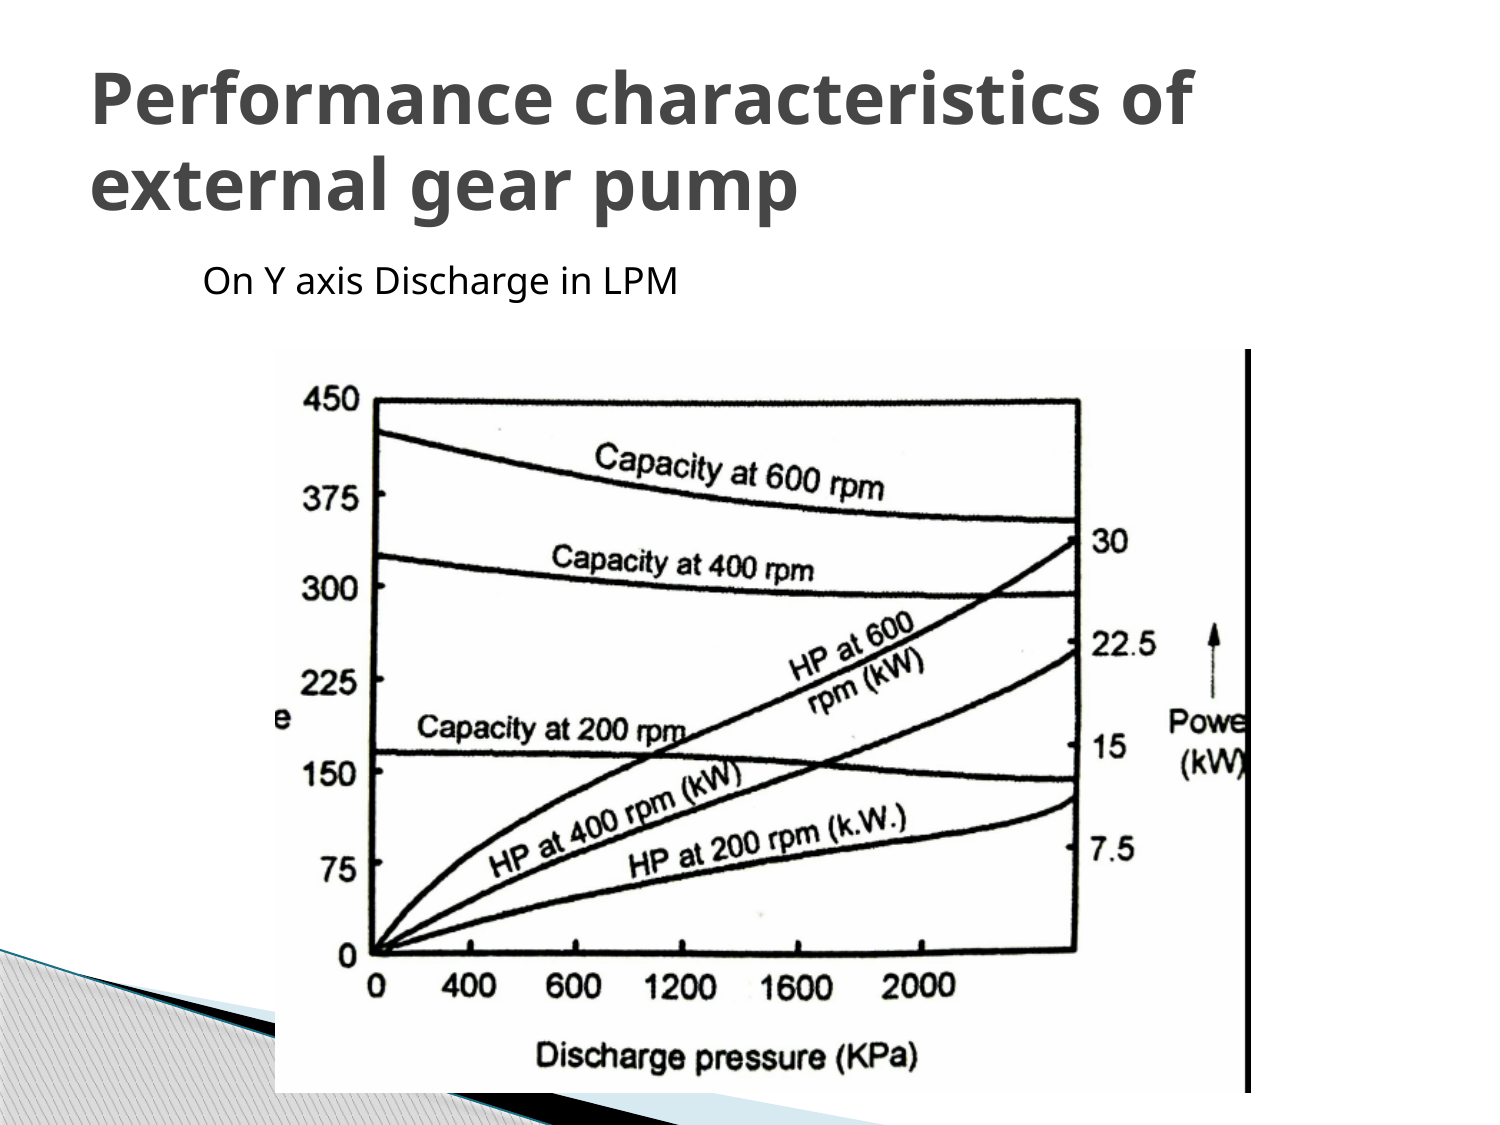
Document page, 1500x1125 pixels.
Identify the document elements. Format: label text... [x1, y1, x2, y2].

text_box On Y axis Discharge in LPM [187, 249, 850, 310]
title Performance characteristics of external gear pump [75, 45, 1425, 233]
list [274, 349, 1251, 1093]
